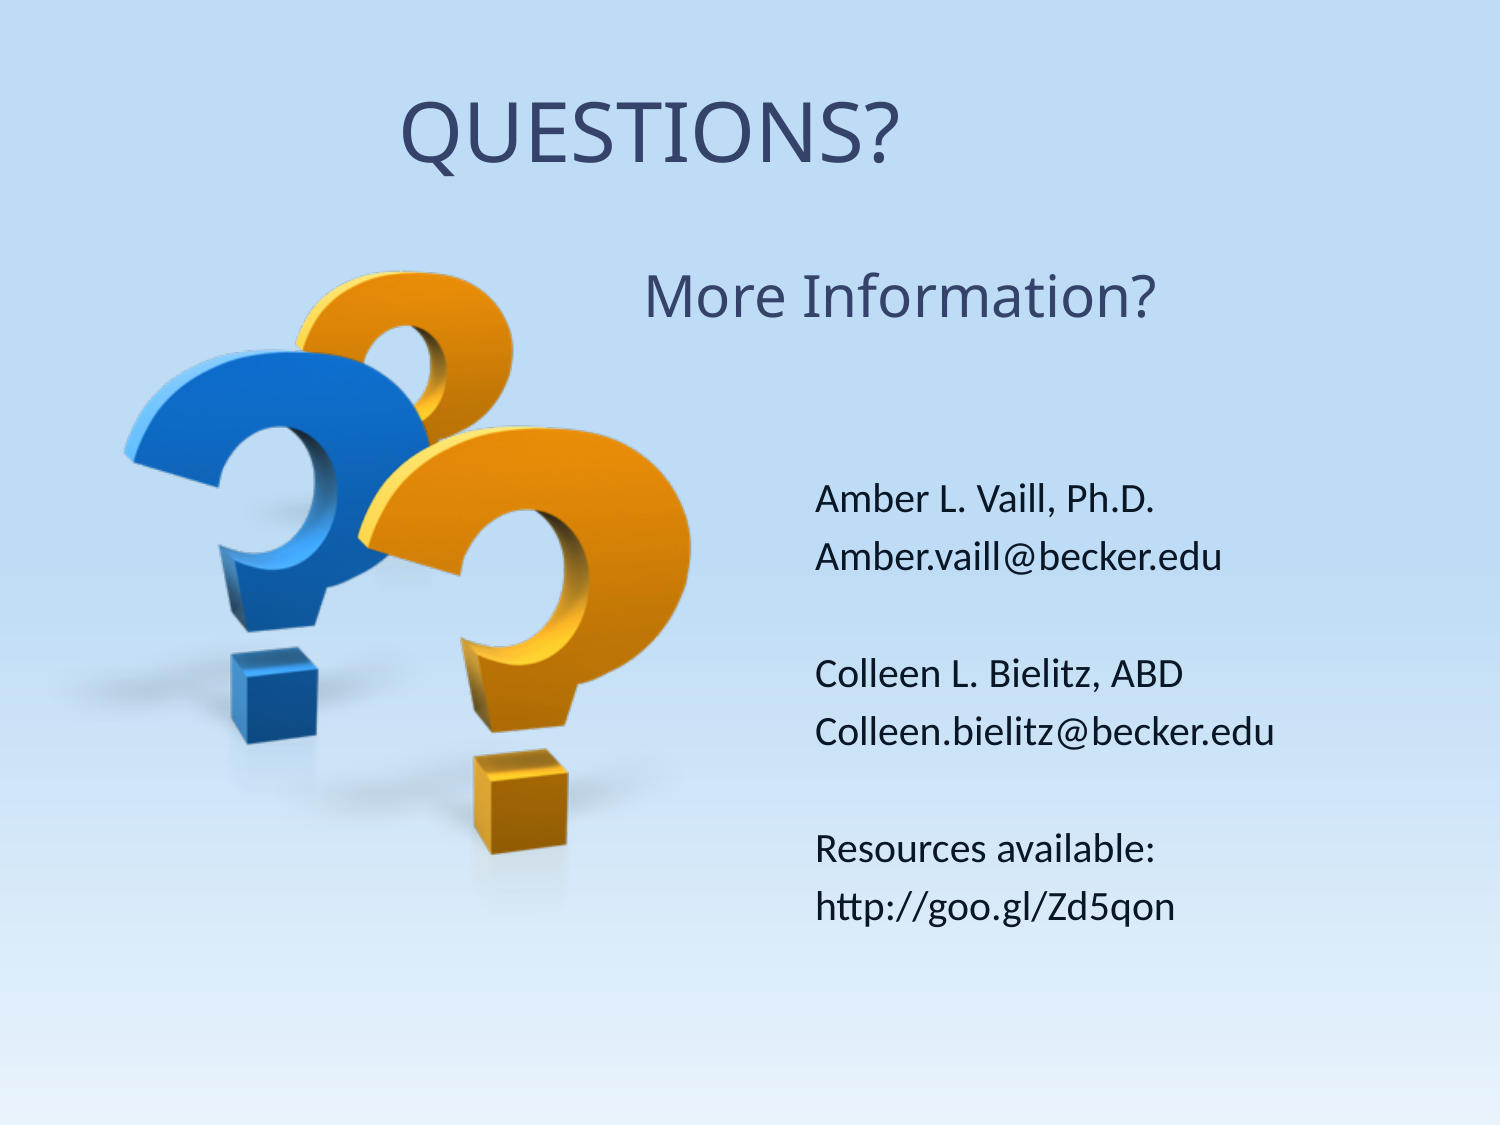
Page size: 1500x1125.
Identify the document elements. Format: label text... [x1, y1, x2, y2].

text_box QUESTIONS? [112, 99, 1188, 187]
picture [24, 262, 732, 927]
title More Information? [362, 249, 1438, 337]
list Amber L. Vaill, Ph.D. Amber.vaill@becker.edu Colleen L. Bielitz, ABD Colleen.bielitz@becker.edu Resources available: http://goo.gl/Zd5qon [800, 412, 1375, 988]
